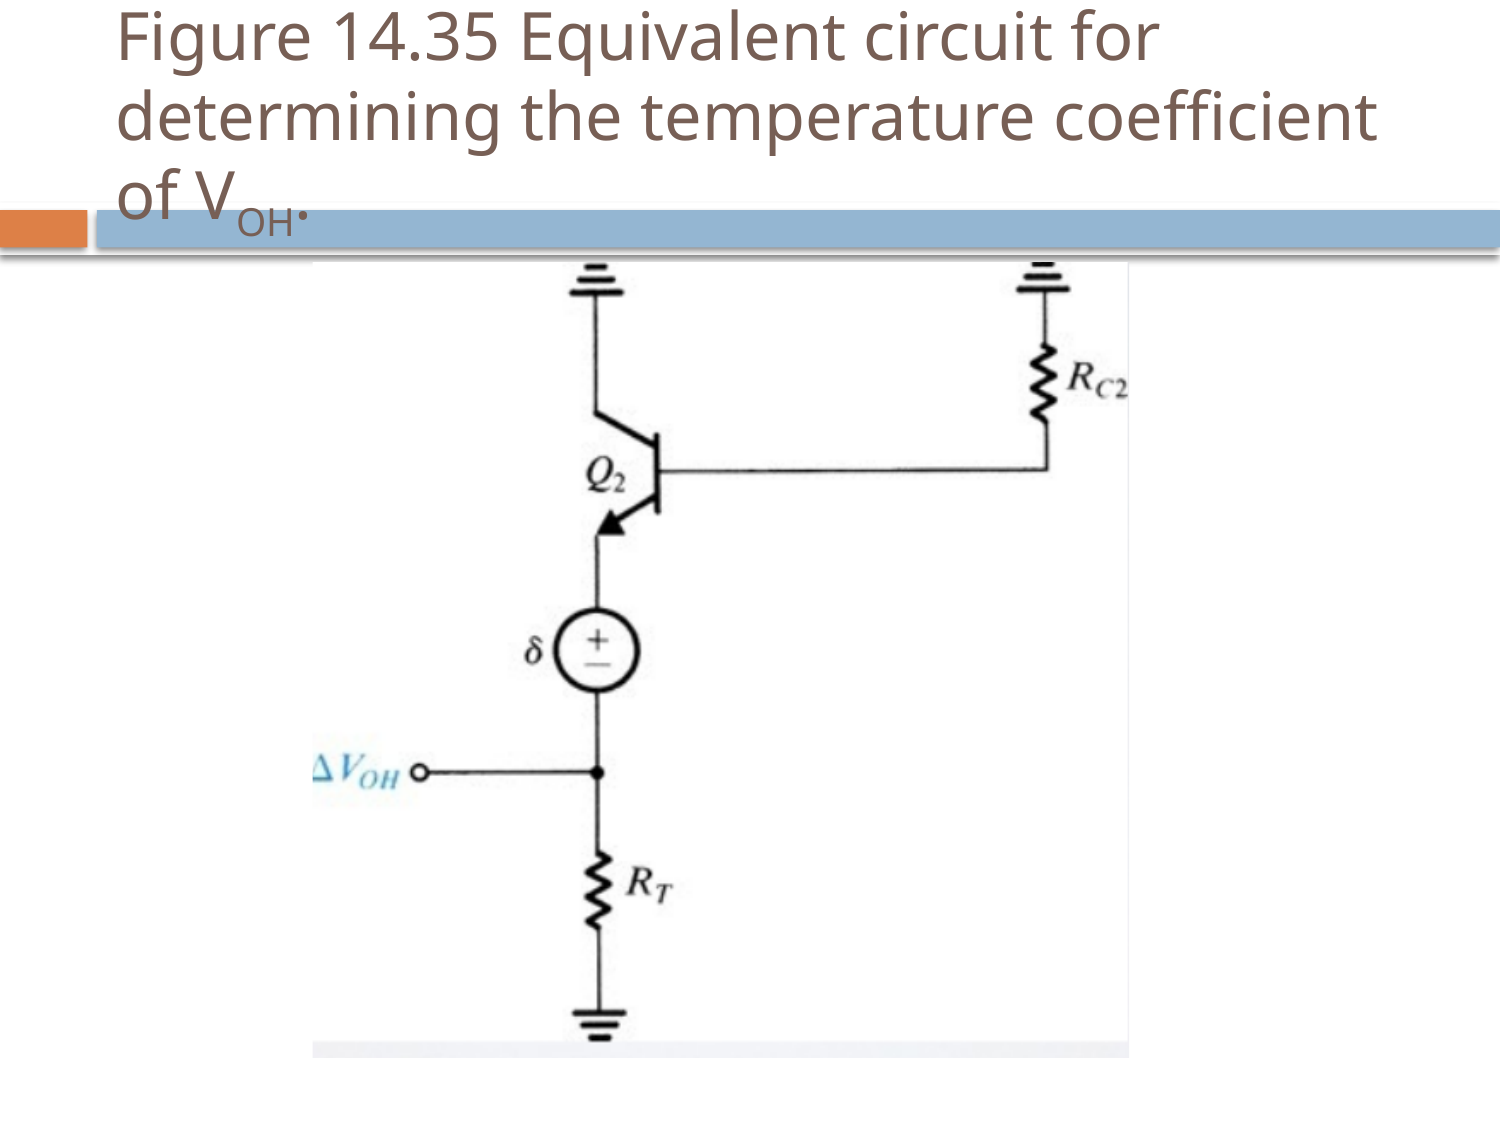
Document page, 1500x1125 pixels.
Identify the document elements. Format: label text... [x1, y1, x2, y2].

title Figure 14.35 Equivalent circuit for determining the temperature coefficient of VOH. [100, 37, 1438, 200]
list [312, 262, 1130, 1058]
